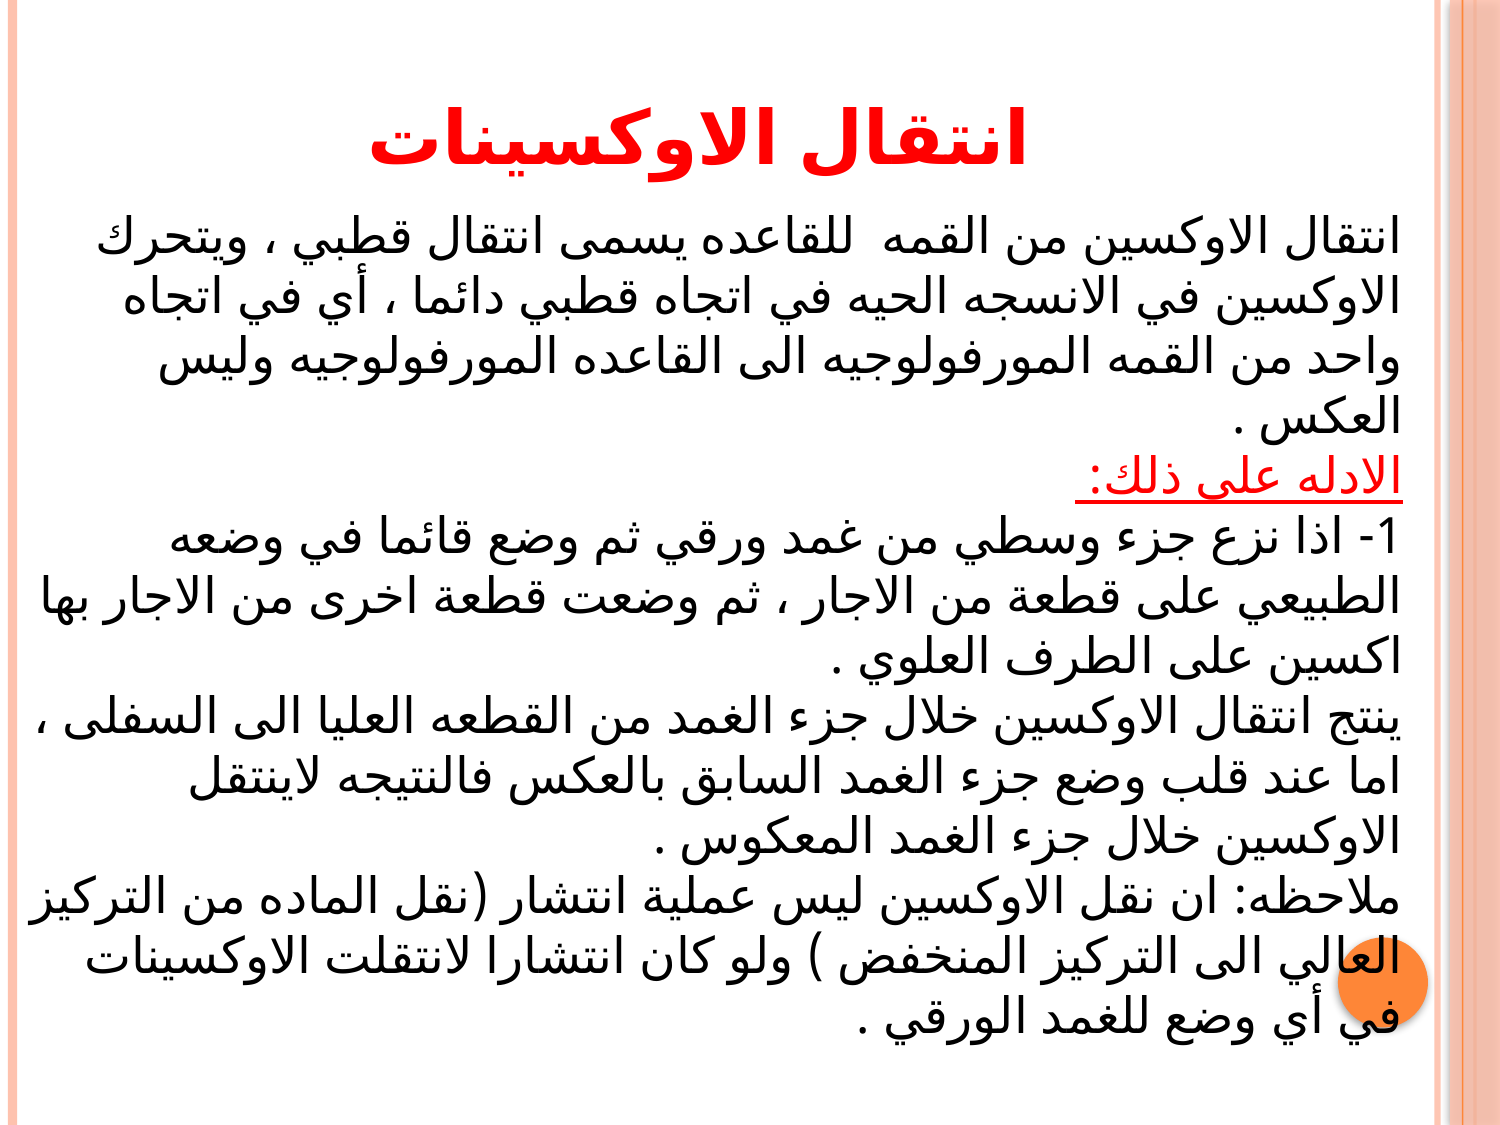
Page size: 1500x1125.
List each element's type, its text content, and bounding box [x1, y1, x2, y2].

text_box انتقال الاوكسين من القمه للقاعده يسمى انتقال قطبي ، ويتحرك الاوكسين في الانسجه الحيه في اتجاه قطبي دائما ، أي في اتجاه واحد من القمه المورفولوجيه الى القاعده المورفولوجيه وليس العكس . الادله على ذلك: 1- اذا نزع جزء وسطي من غمد ورقي ثم وضع قائما في وضعه الطبيعي على قطعة من الاجار ، ثم وضعت قطعة اخرى من الاجار بها اكسين على الطرف العلوي . ينتج انتقال الاوكسين خلال جزء الغمد من القطعه العليا الى السفلى ، اما عند قلب وضع جزء الغمد السابق بالعكس فالنتيجه لاينتقل الاوكسين خلال جزء الغمد المعكوس . ملاحظه: ان نقل الاوكسين ليس عملية انتشار (نقل الماده من التركيز العالي الى التركيز المنخفض ) ولو كان انتشارا لانتقلت الاوكسينات في أي وضع للغمد الورقي . [0, 196, 1419, 1125]
title انتقال الاوكسينات [76, 0, 1302, 188]
